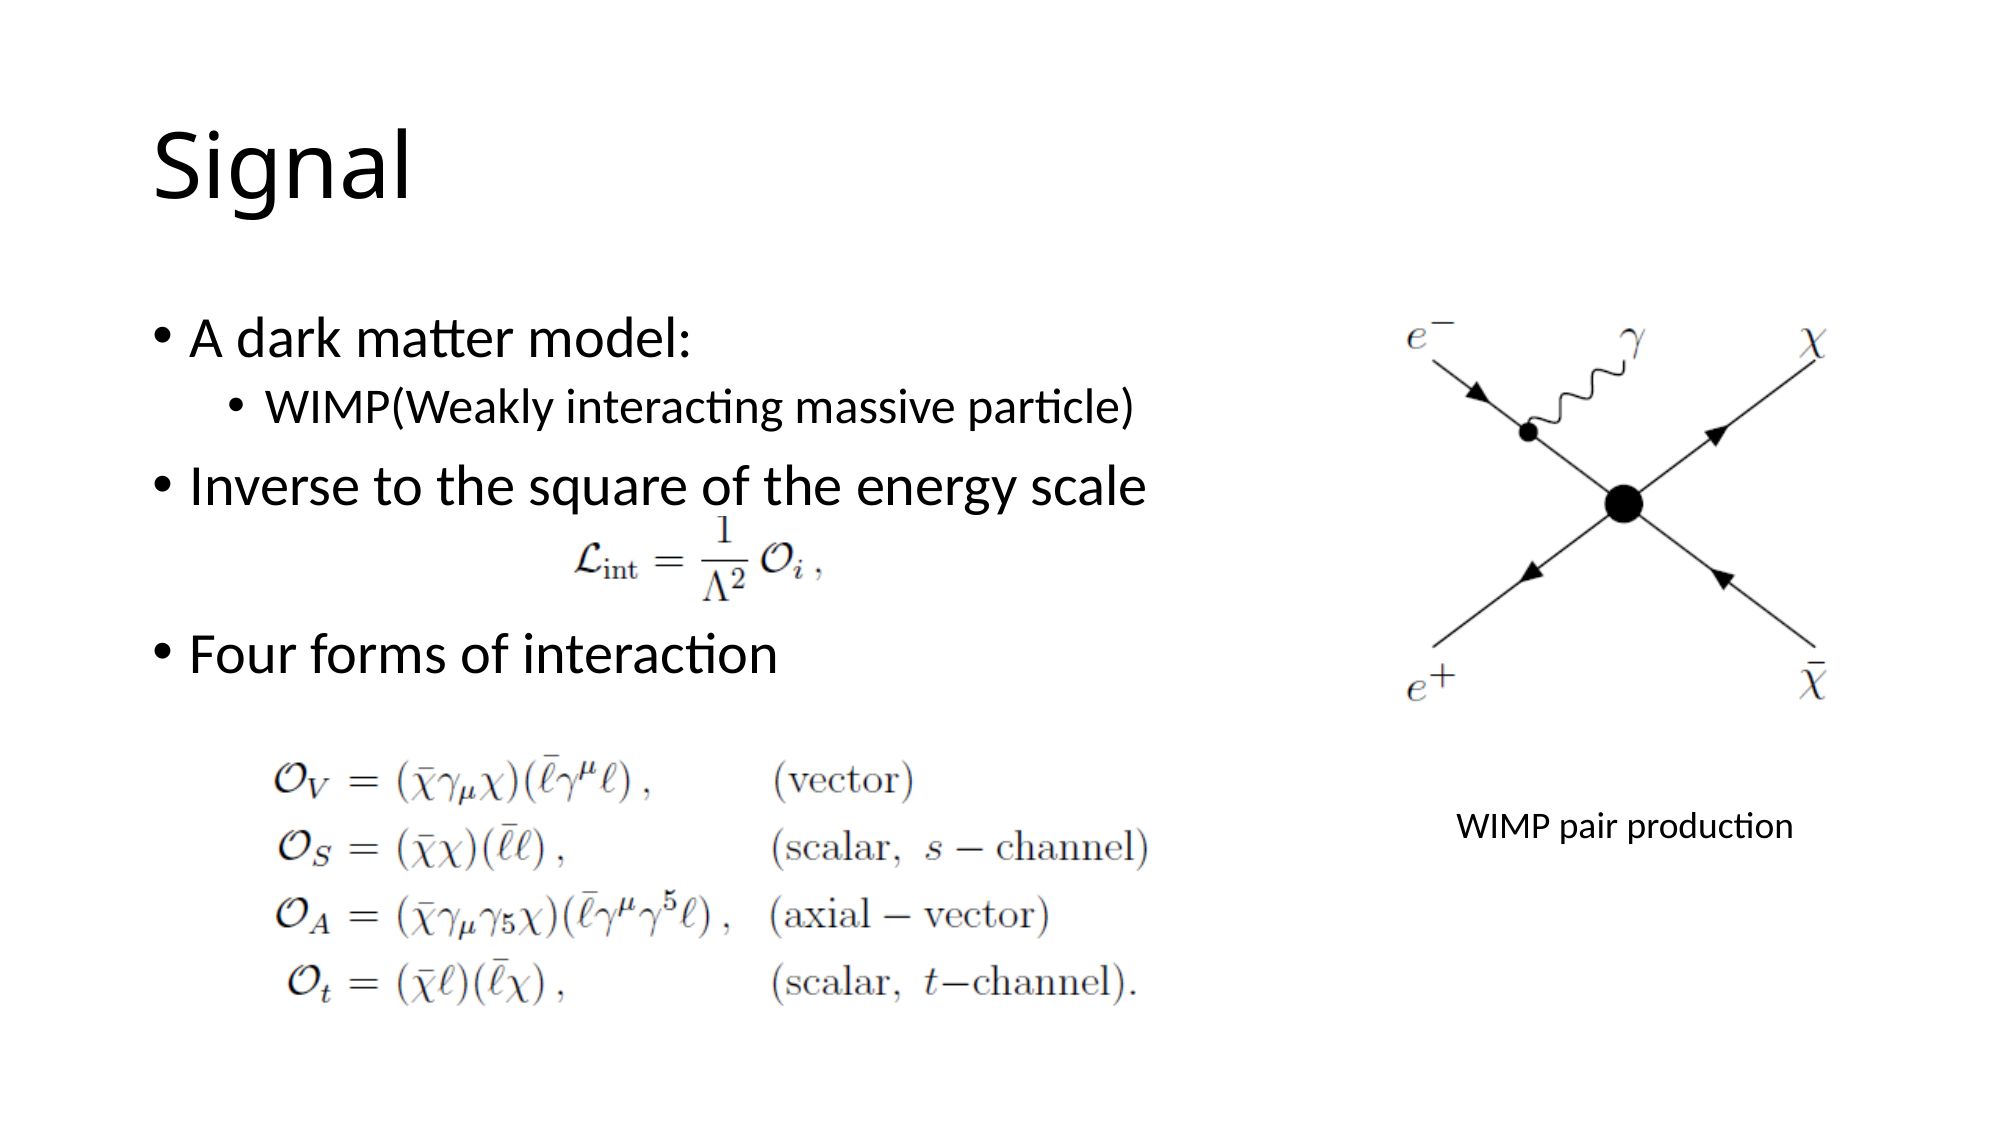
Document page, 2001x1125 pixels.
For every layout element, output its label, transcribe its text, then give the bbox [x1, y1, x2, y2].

picture [211, 730, 1178, 1017]
text_box WIMP pair production [1441, 793, 1810, 854]
title Signal [137, 59, 1863, 278]
picture [553, 516, 837, 620]
picture [1362, 277, 1889, 731]
